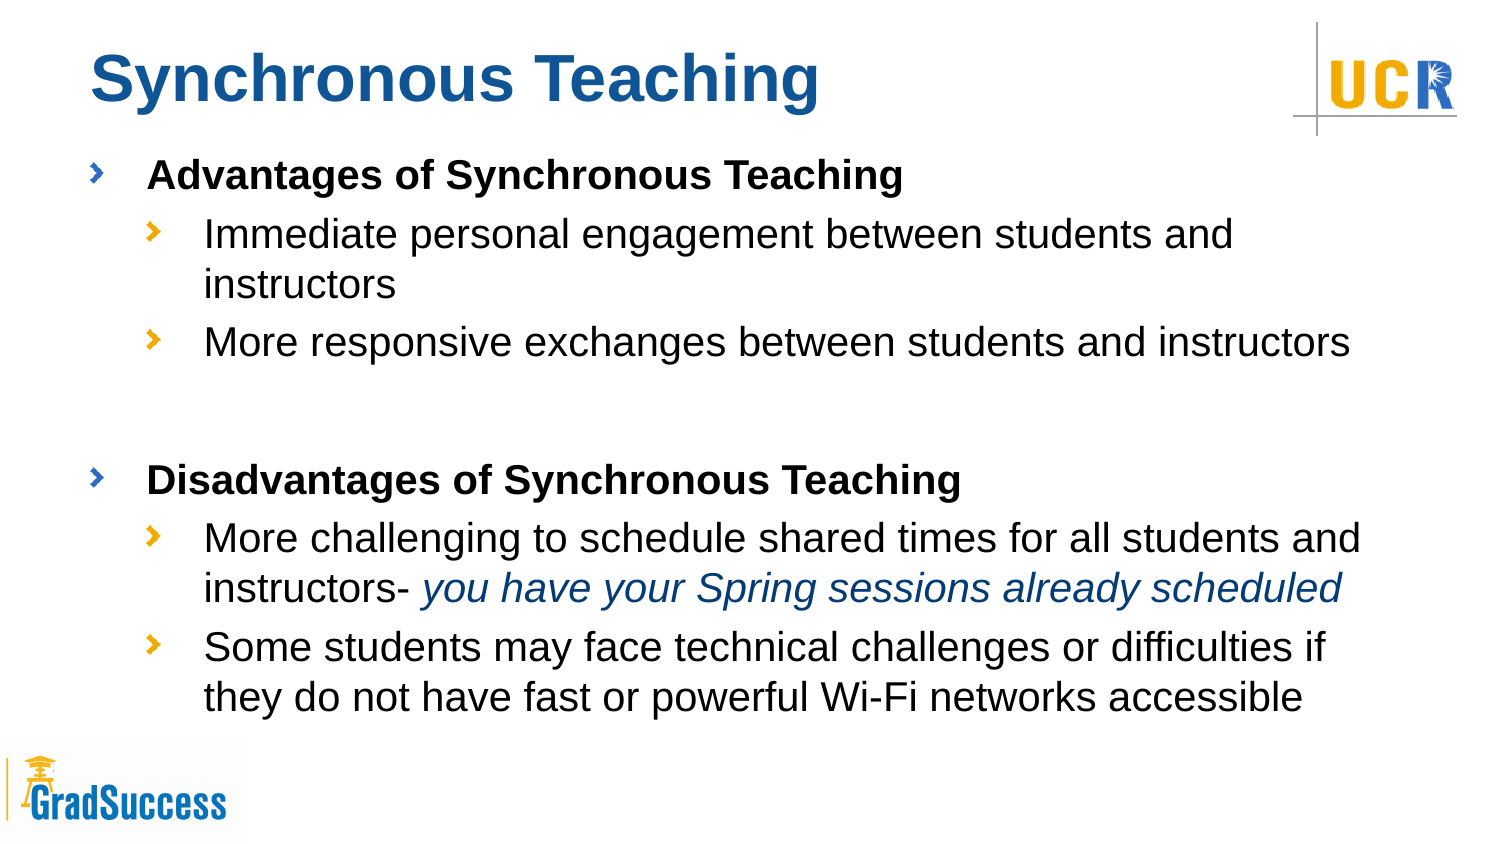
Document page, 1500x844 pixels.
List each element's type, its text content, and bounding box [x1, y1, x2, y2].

list Advantages of Synchronous Teaching Immediate personal engagement between students and instructors More responsive exchanges between students and instructors Disadvantages of Synchronous Teaching More challenging to schedule shared times for all students and instructors- you have your Spring sessions already scheduled Some students may face technical challenges or difficulties if they do not have fast or powerful Wi-Fi networks accessible [75, 140, 1425, 769]
picture [0, 739, 242, 844]
title Synchronous Teaching [75, 28, 1300, 122]
picture [1282, 0, 1500, 147]
picture [146, 221, 163, 242]
picture [146, 329, 163, 350]
picture [90, 162, 106, 184]
picture [146, 634, 163, 655]
picture [146, 525, 163, 547]
picture [90, 467, 106, 488]
